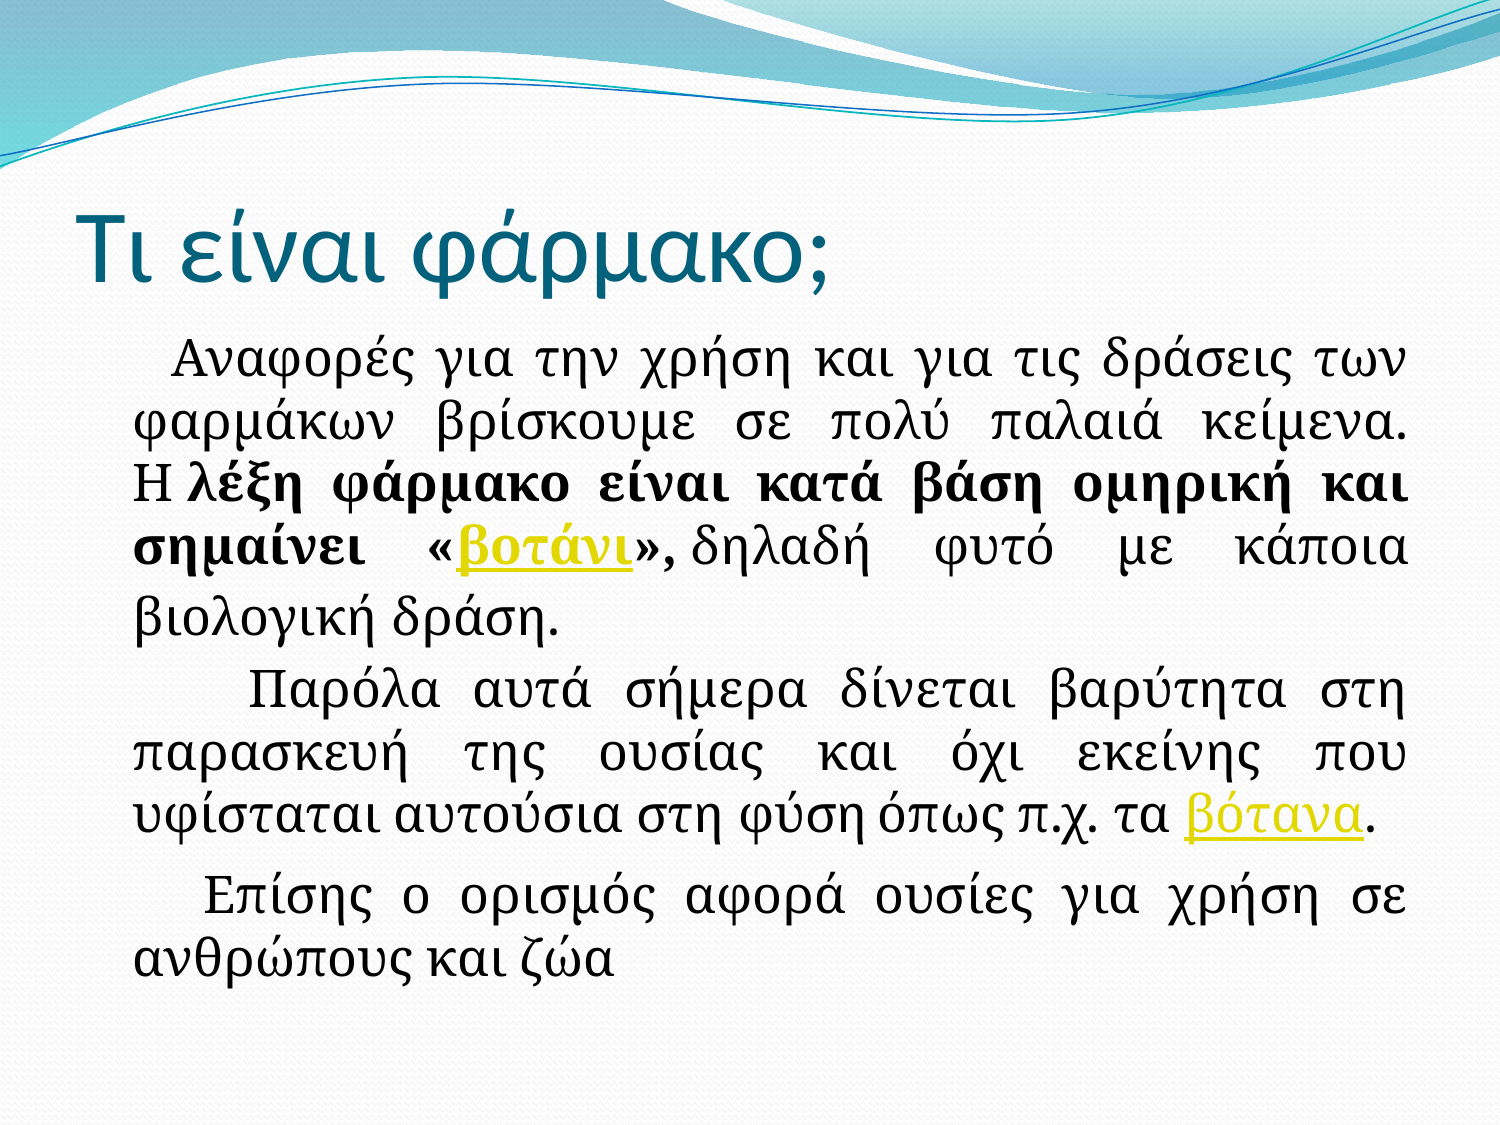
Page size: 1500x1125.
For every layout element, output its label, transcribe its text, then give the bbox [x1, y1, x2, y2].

list Αναφορές για την χρήση και για τις δράσεις των φαρμάκων βρίσκουμε σε πολύ παλαιά κείμενα. Η λέξη φάρμακο είναι κατά βάση ομηρική και σημαίνει «βοτάνι», δηλαδή φυτό με κάποια βιολογική δράση. Παρόλα αυτά σήμερα δίνεται βαρύτητα στη παρασκευή της ουσίας και όχι εκείνης που υφίσταται αυτούσια στη φύση όπως π.χ. τα βότανα. Επίσης ο ορισμός αφορά ουσίες για χρήση σε ανθρώπους και ζώα [75, 317, 1425, 1038]
title Τι είναι φάρμακο; [75, 115, 1425, 303]
